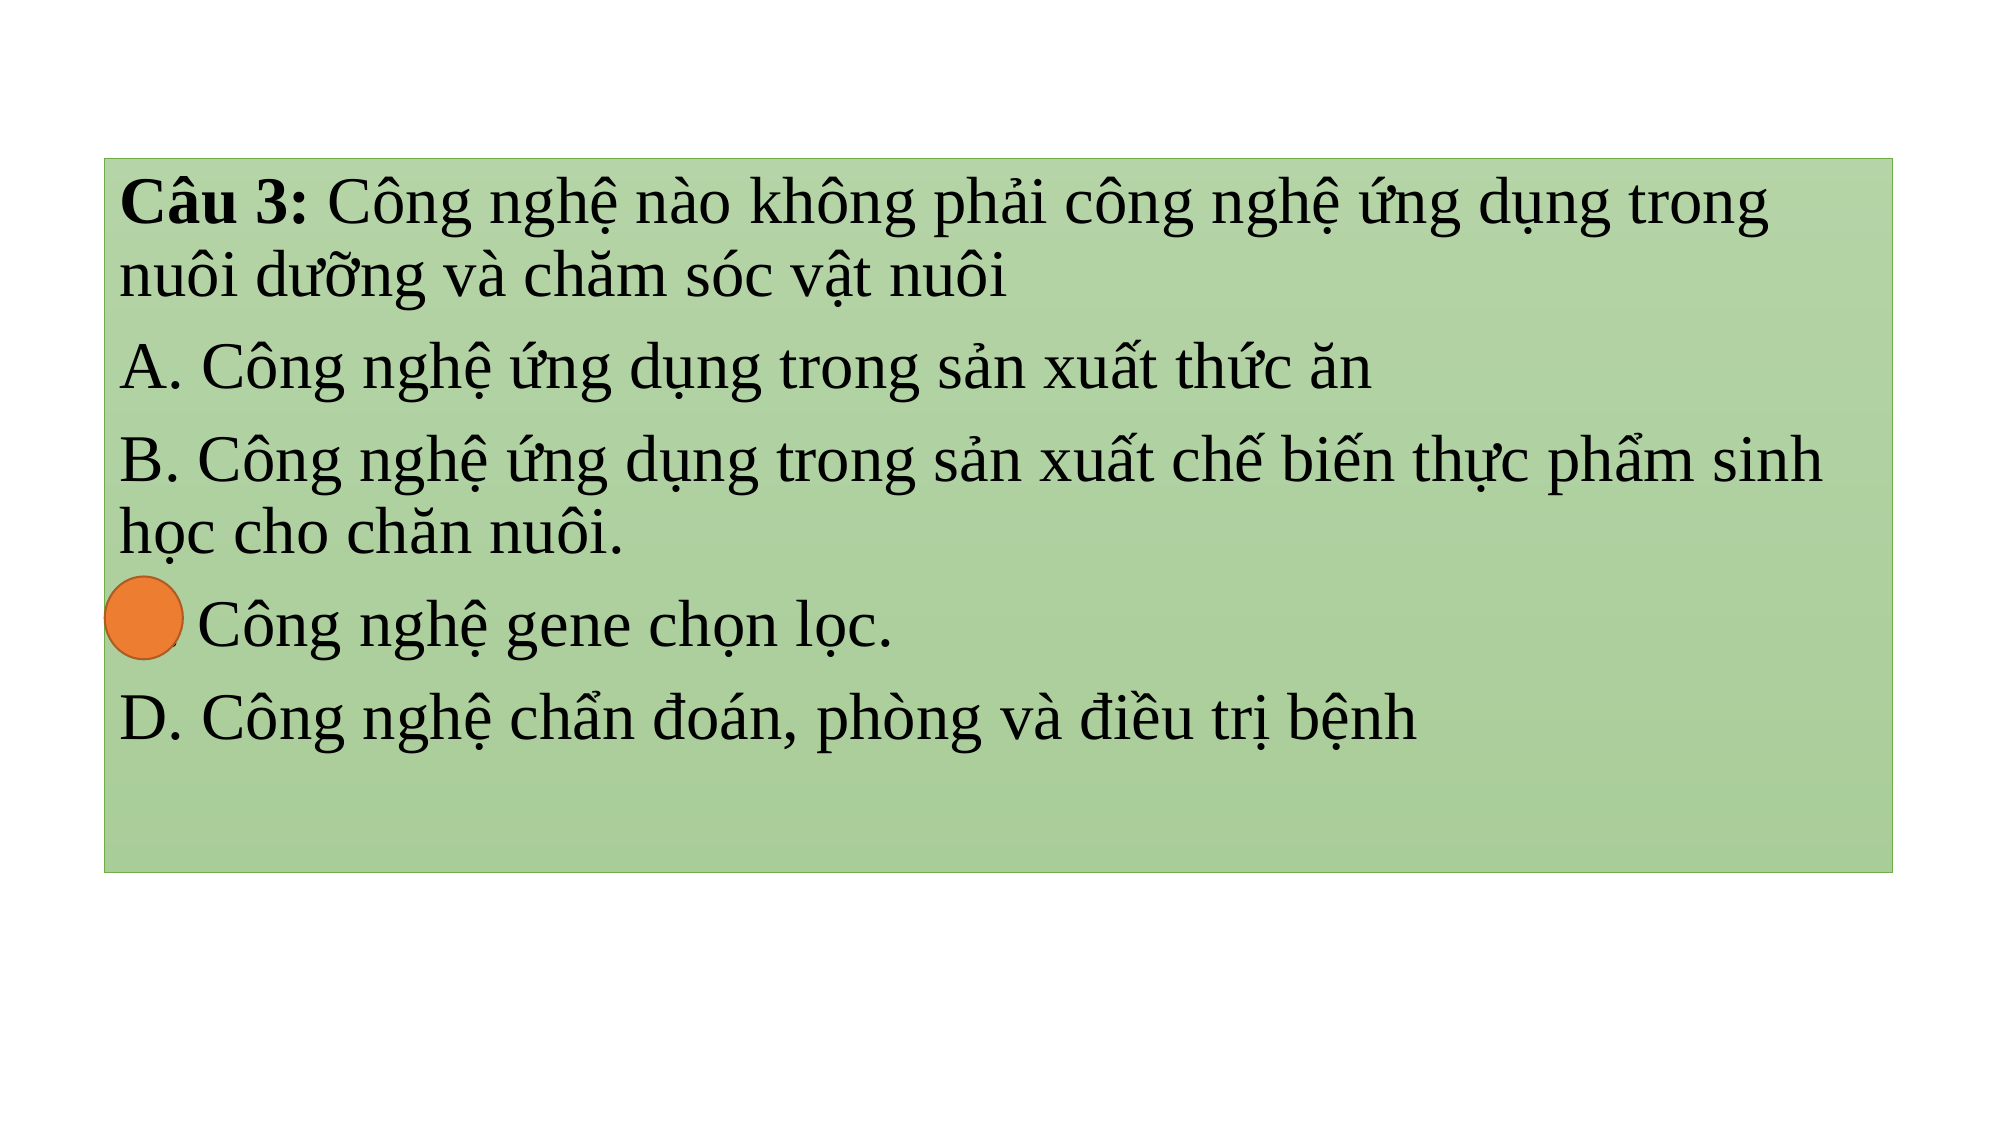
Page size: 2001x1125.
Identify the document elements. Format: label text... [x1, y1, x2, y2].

list Câu 3: Công nghệ nào không phải công nghệ ứng dụng trong nuôi dưỡng và chăm sóc vật nuôi A. Công nghệ ứng dụng trong sản xuất thức ăn B. Công nghệ ứng dụng trong sản xuất chế biến thực phẩm sinh học cho chăn nuôi. C. Công nghệ gene chọn lọc. D. Công nghệ chẩn đoán, phòng và điều trị bệnh [104, 158, 1893, 873]
text_box [103, 575, 184, 661]
